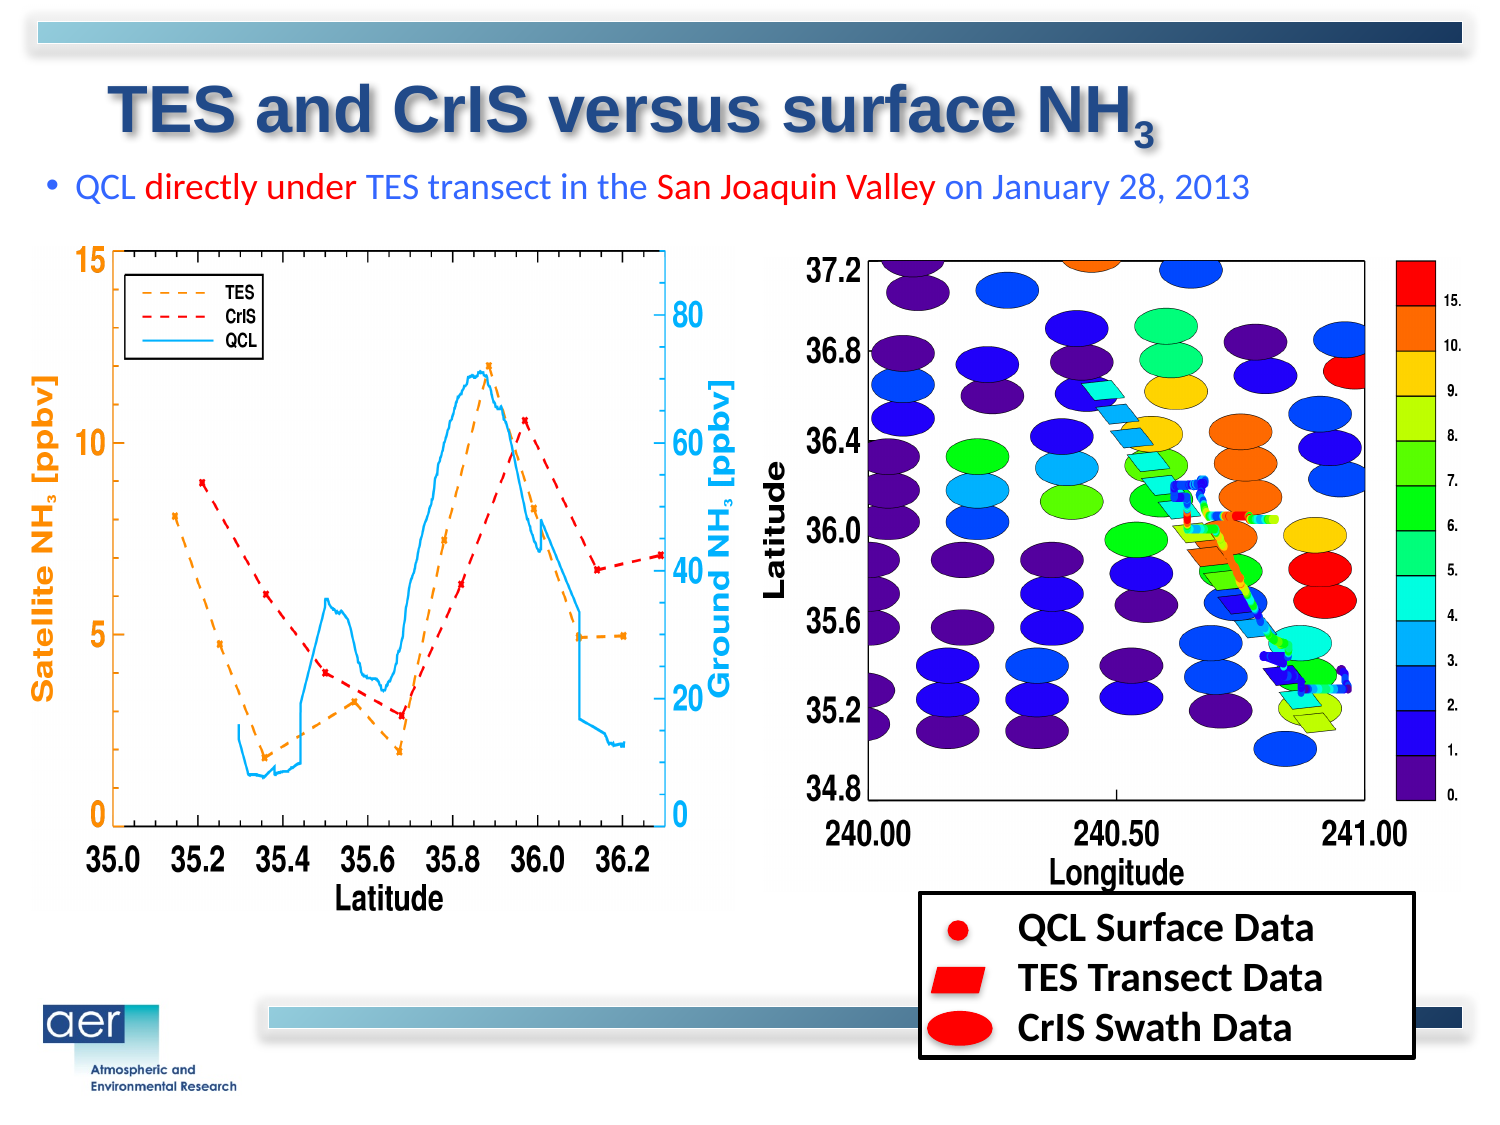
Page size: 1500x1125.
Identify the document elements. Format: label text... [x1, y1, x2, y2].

picture [762, 256, 1461, 893]
text_box [930, 966, 986, 994]
picture [717, 440, 725, 446]
title TES and CrIS versus surface NH3 [92, 58, 1500, 259]
text_box QCL directly under TES transect in the San Joaquin Valley on January 28, 2013 [31, 154, 1461, 215]
picture [30, 245, 735, 912]
text_box [947, 920, 969, 941]
text_box [0, 837, 1500, 1125]
text_box [927, 1010, 993, 1046]
text_box QCL Surface Data TES Transect Data CrIS Swath Data [919, 901, 1415, 1058]
picture [717, 462, 725, 468]
